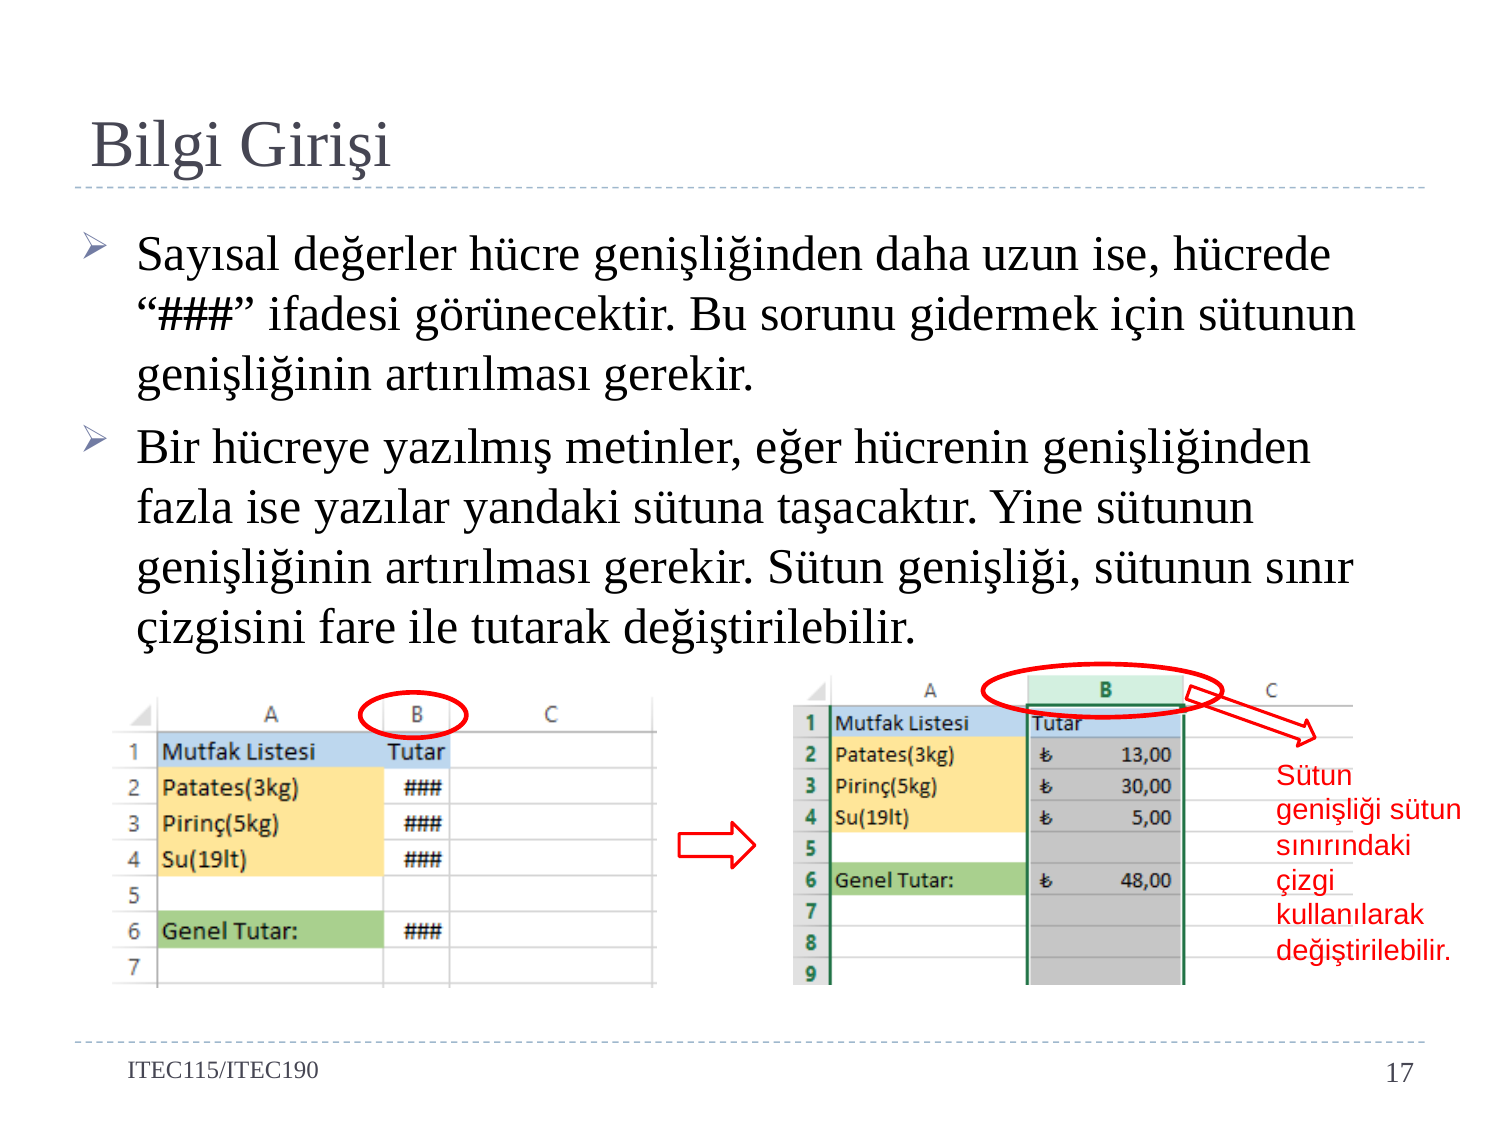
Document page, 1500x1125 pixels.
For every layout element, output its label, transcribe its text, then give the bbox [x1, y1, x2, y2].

list Sayısal değerler hücre genişliğinden daha uzun ise, hücrede “###” ifadesi görünecektir. Bu sorunu gidermek için sütunun genişliğinin artırılması gerekir. Bir hücreye yazılmış metinler, eğer hücrenin genişliğinden fazla ise yazılar yandaki sütuna taşacaktır. Yine sütunun genişliğinin artırılması gerekir. Sütun genişliği, sütunun sınır çizgisini fare ile tutarak değiştirilebilir. [64, 213, 1424, 1024]
title Bilgi Girişi [75, 24, 1425, 188]
picture [792, 663, 1353, 985]
picture [111, 692, 657, 988]
footer ITEC115/ITEC190 [112, 1045, 1352, 1106]
slide_number 17 [1352, 1045, 1430, 1106]
text_box [677, 820, 757, 870]
text_box Sütun genişliği sütun sınırındaki çizgi kullanılarak değiştirilebilir. [1359, 748, 1479, 974]
